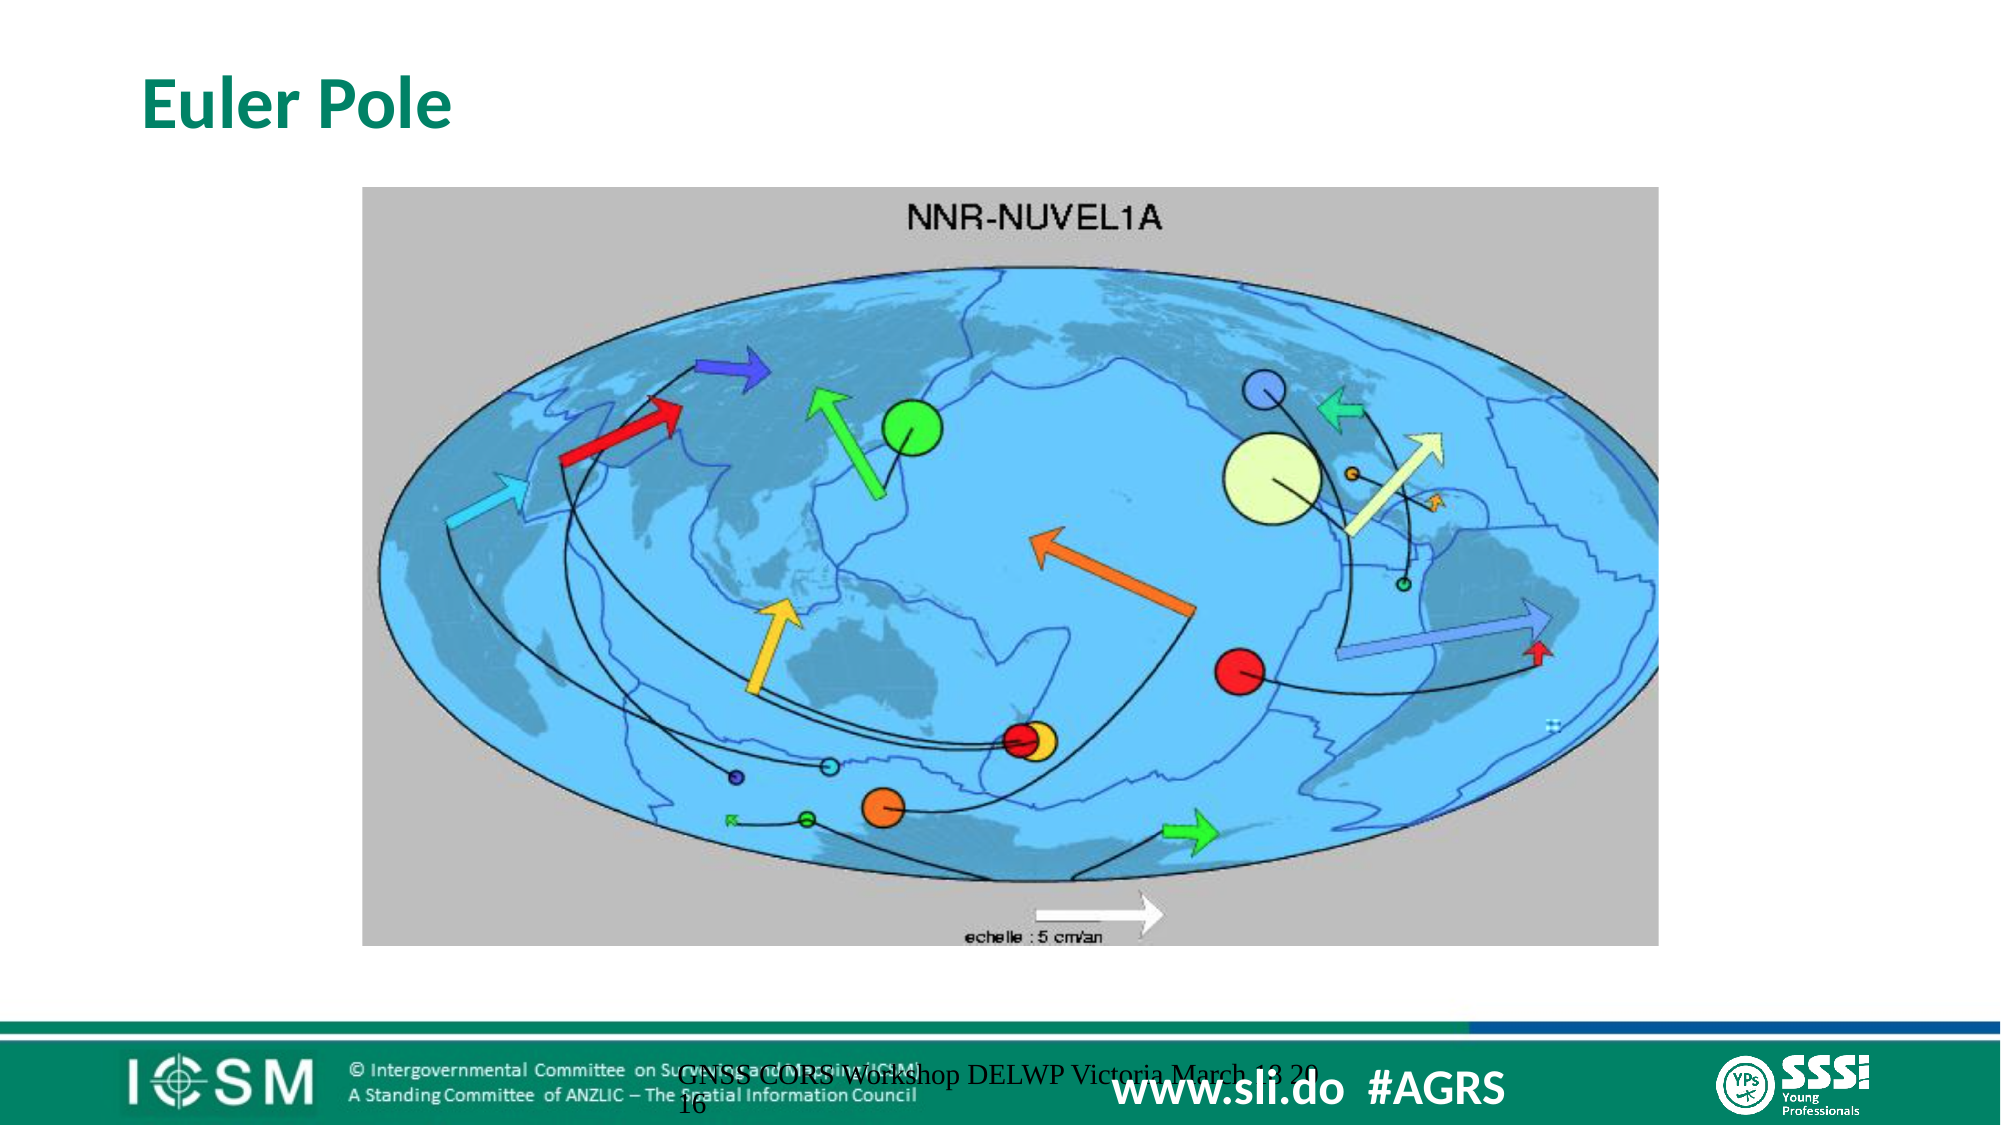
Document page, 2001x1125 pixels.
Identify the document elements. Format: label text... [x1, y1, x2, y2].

text_box www.sli.do #AGRS [1096, 1046, 1835, 1122]
footer GNSS CORS Workshop DELWP Victoria March 18 2016 [662, 1042, 1338, 1103]
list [362, 179, 1659, 956]
title Euler Pole [126, 28, 1852, 180]
picture [0, 0, 2001, 1125]
